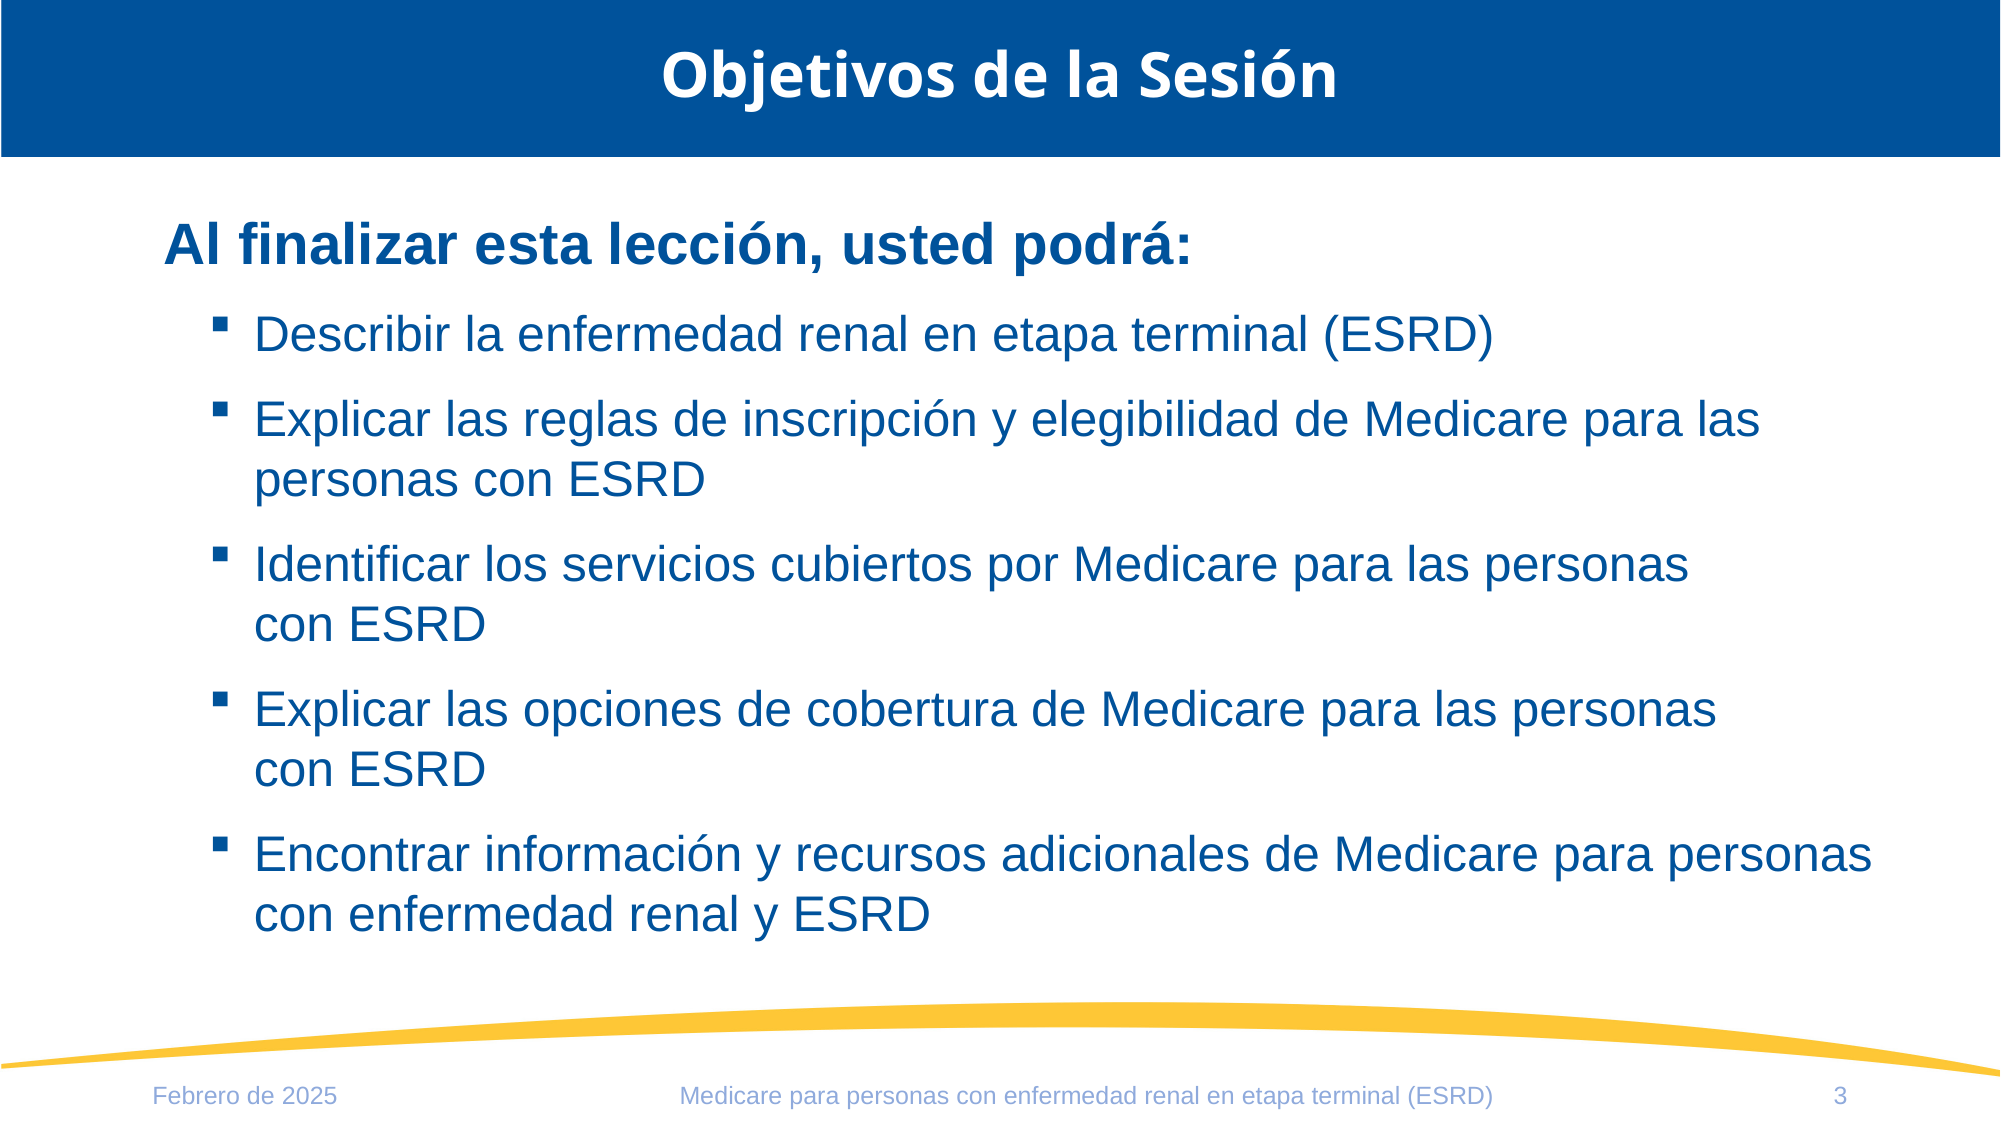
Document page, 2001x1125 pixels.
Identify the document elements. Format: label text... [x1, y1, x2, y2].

slide_number Febrero de 2025 [137, 1065, 588, 1125]
picture [0, 0, 2001, 1125]
title Objetivos de la Sesión [0, 0, 2000, 155]
footer Medicare para personas con enfermedad renal en etapa terminal (ESRD) [588, 1065, 1833, 1125]
list Al finalizar esta lección, usted podrá: Describir la enfermedad renal en etapa terminal (ESRD) Explicar las reglas de inscripción y elegibilidad de Medicare para las personas con ESRD Identificar los servicios cubiertos por Medicare para las personas con ESRD Explicar las opciones de cobertura de Medicare para las personas con ESRD Encontrar información y recursos adicionales de Medicare para personas con enfermedad renal y ESRD [148, 198, 1895, 967]
slide_number 3 [1833, 1065, 1863, 1125]
